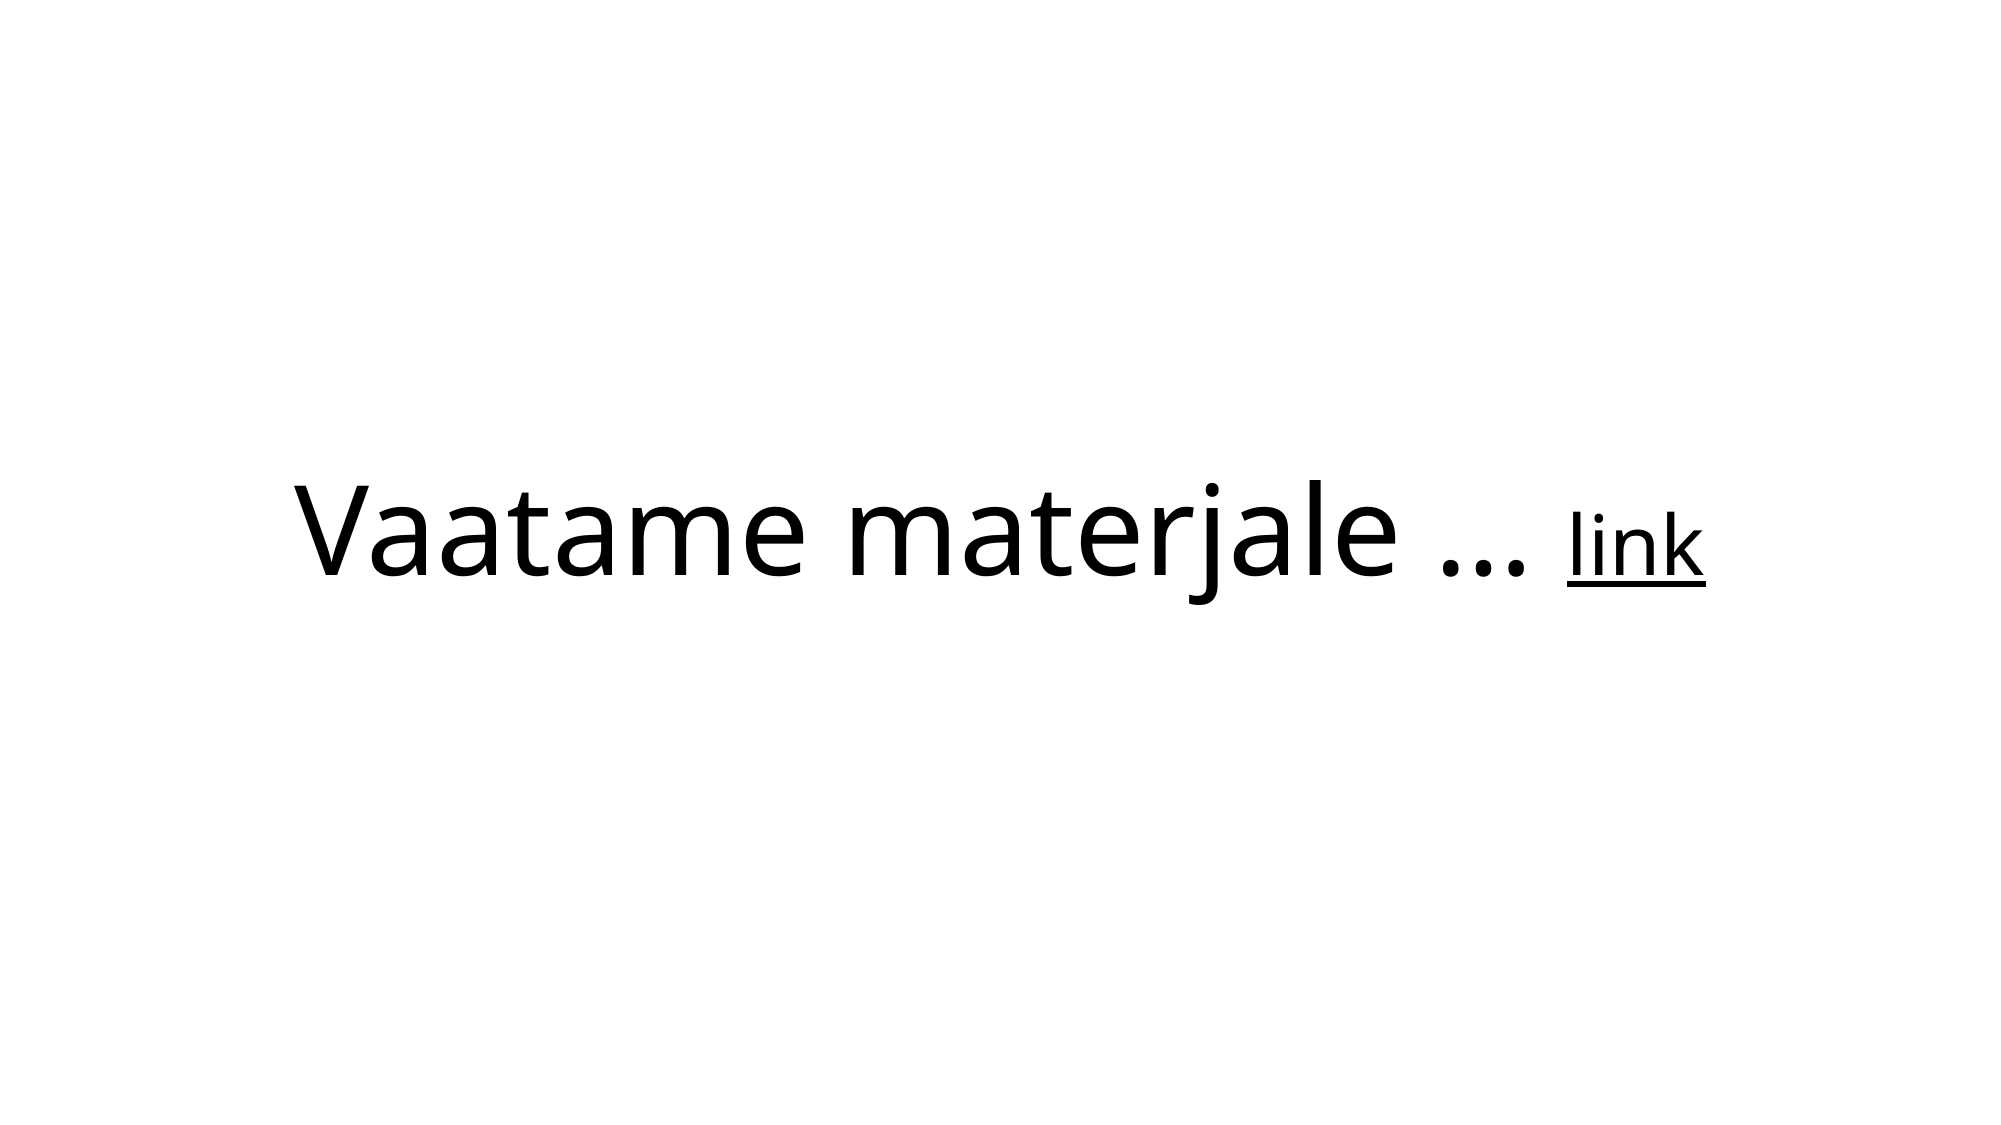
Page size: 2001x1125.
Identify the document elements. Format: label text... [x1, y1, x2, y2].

title Vaatame materjale … link [249, 367, 1750, 760]
